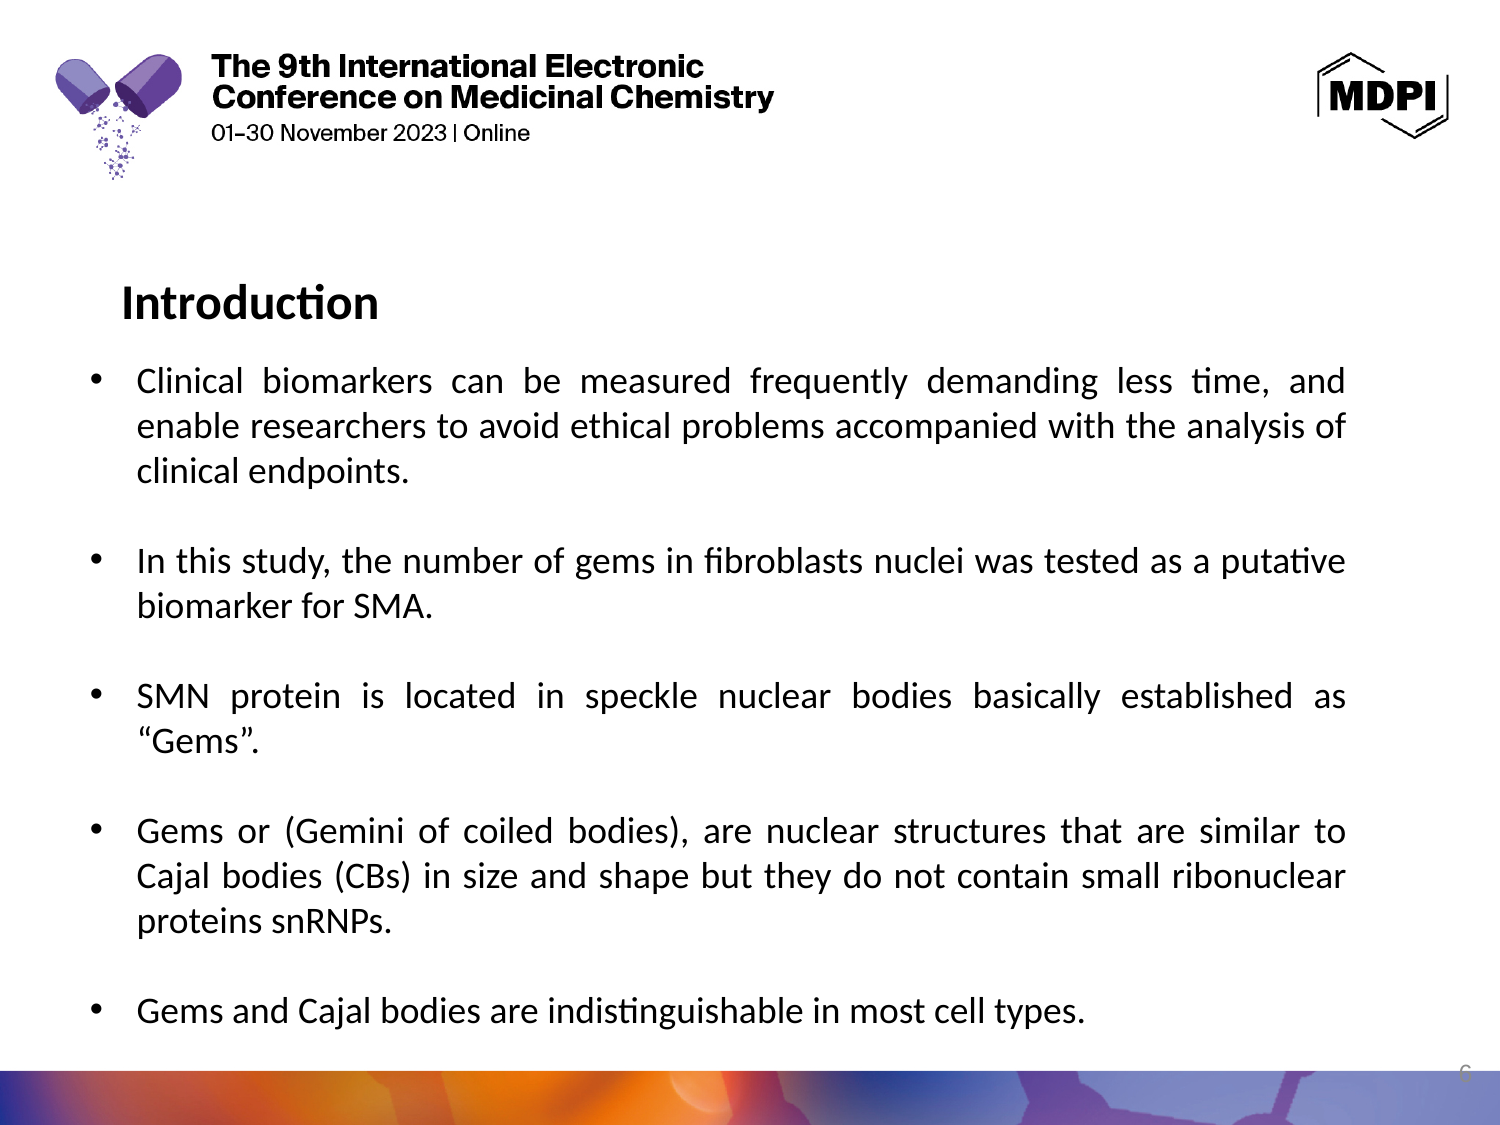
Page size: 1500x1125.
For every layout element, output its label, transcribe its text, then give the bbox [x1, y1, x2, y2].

slide_number 6 [1137, 1042, 1488, 1103]
text_box Introduction [106, 262, 1394, 338]
text_box Clinical biomarkers can be measured frequently demanding less time, and enable researchers to avoid ethical problems accompanied with the analysis of clinical endpoints. In this study, the number of gems in fibroblasts nuclei was tested as a putative biomarker for SMA. SMN protein is located in speckle nuclear bodies basically established as “Gems”. Gems or (Gemini of coiled bodies), are nuclear structures that are similar to Cajal bodies (CBs) in size and shape but they do not contain small ribonuclear proteins snRNPs. Gems and Cajal bodies are indistinguishable in most cell types. [74, 348, 1363, 1039]
picture [0, 0, 1500, 1125]
